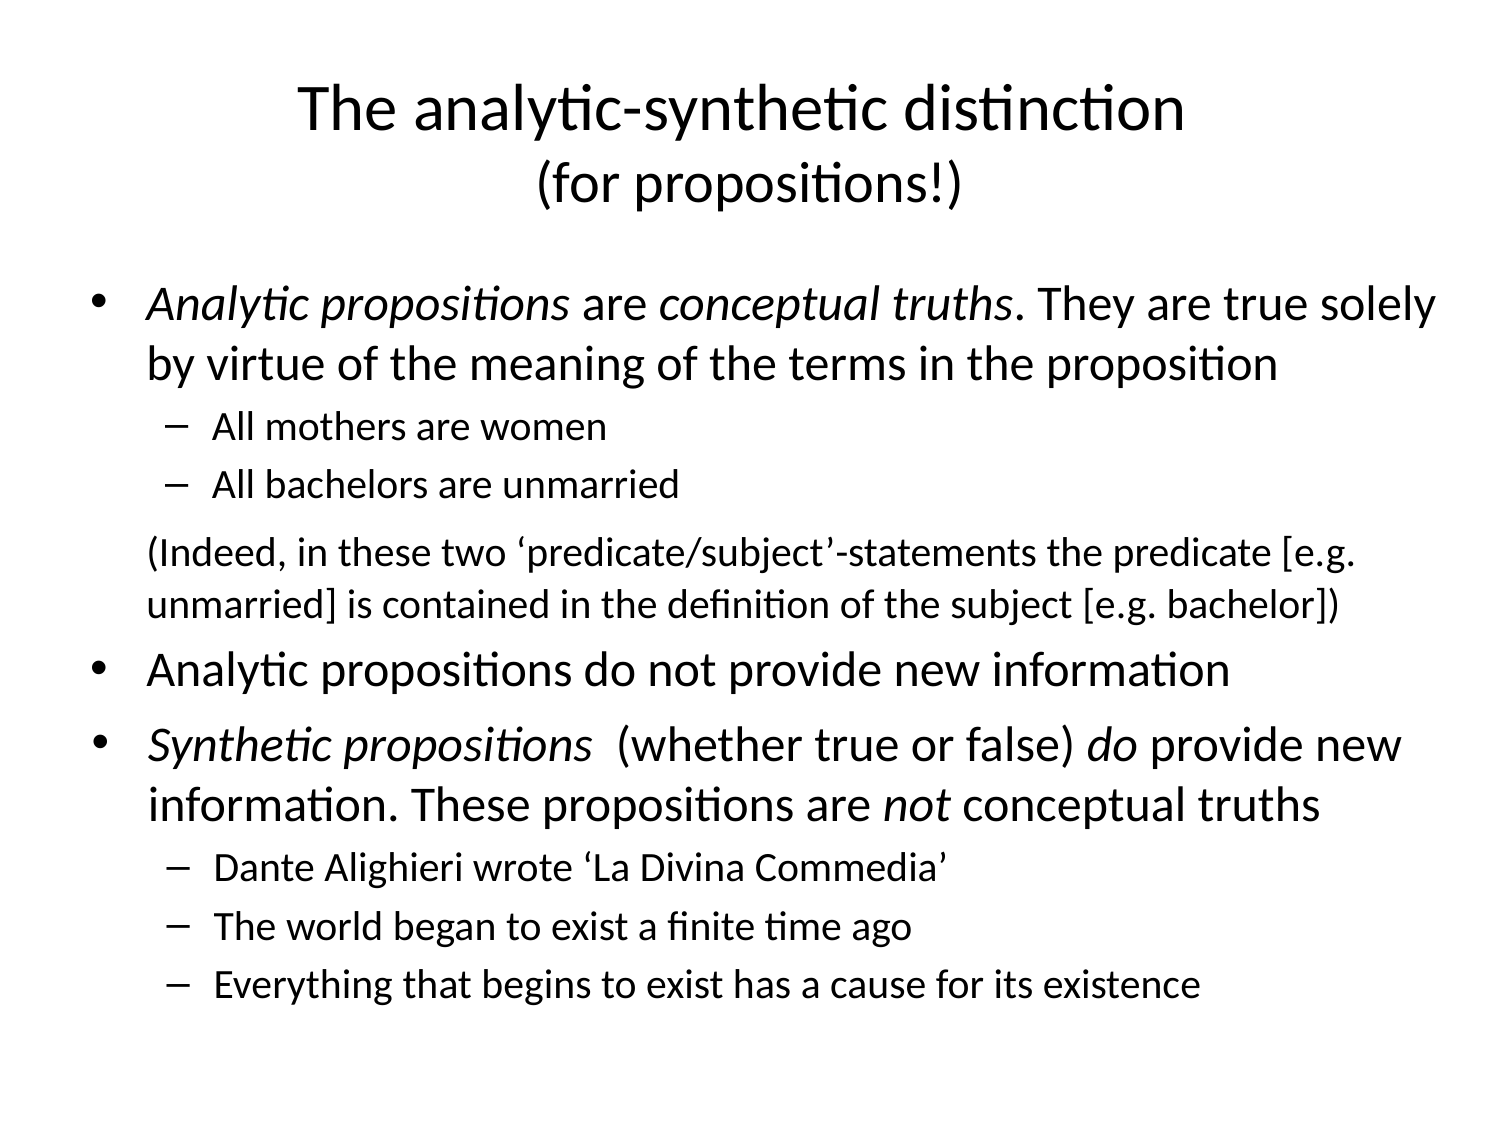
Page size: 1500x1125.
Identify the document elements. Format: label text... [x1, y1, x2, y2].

list Analytic propositions are conceptual truths. They are true solely by virtue of the meaning of the terms in the proposition All mothers are women All bachelors are unmarried (Indeed, in these two ‘predicate/subject’-statements the predicate [e.g. unmarried] is contained in the definition of the subject [e.g. bachelor]) Analytic propositions do not provide new information [75, 262, 1471, 1071]
text_box Synthetic propositions (whether true or false) do provide new information. These propositions are not conceptual truths Dante Alighieri wrote ‘La Divina Commedia’ The world began to exist a finite time ago Everything that begins to exist has a cause for its existence [76, 704, 1473, 1125]
title The analytic-synthetic distinction (for propositions!) [75, 45, 1425, 233]
